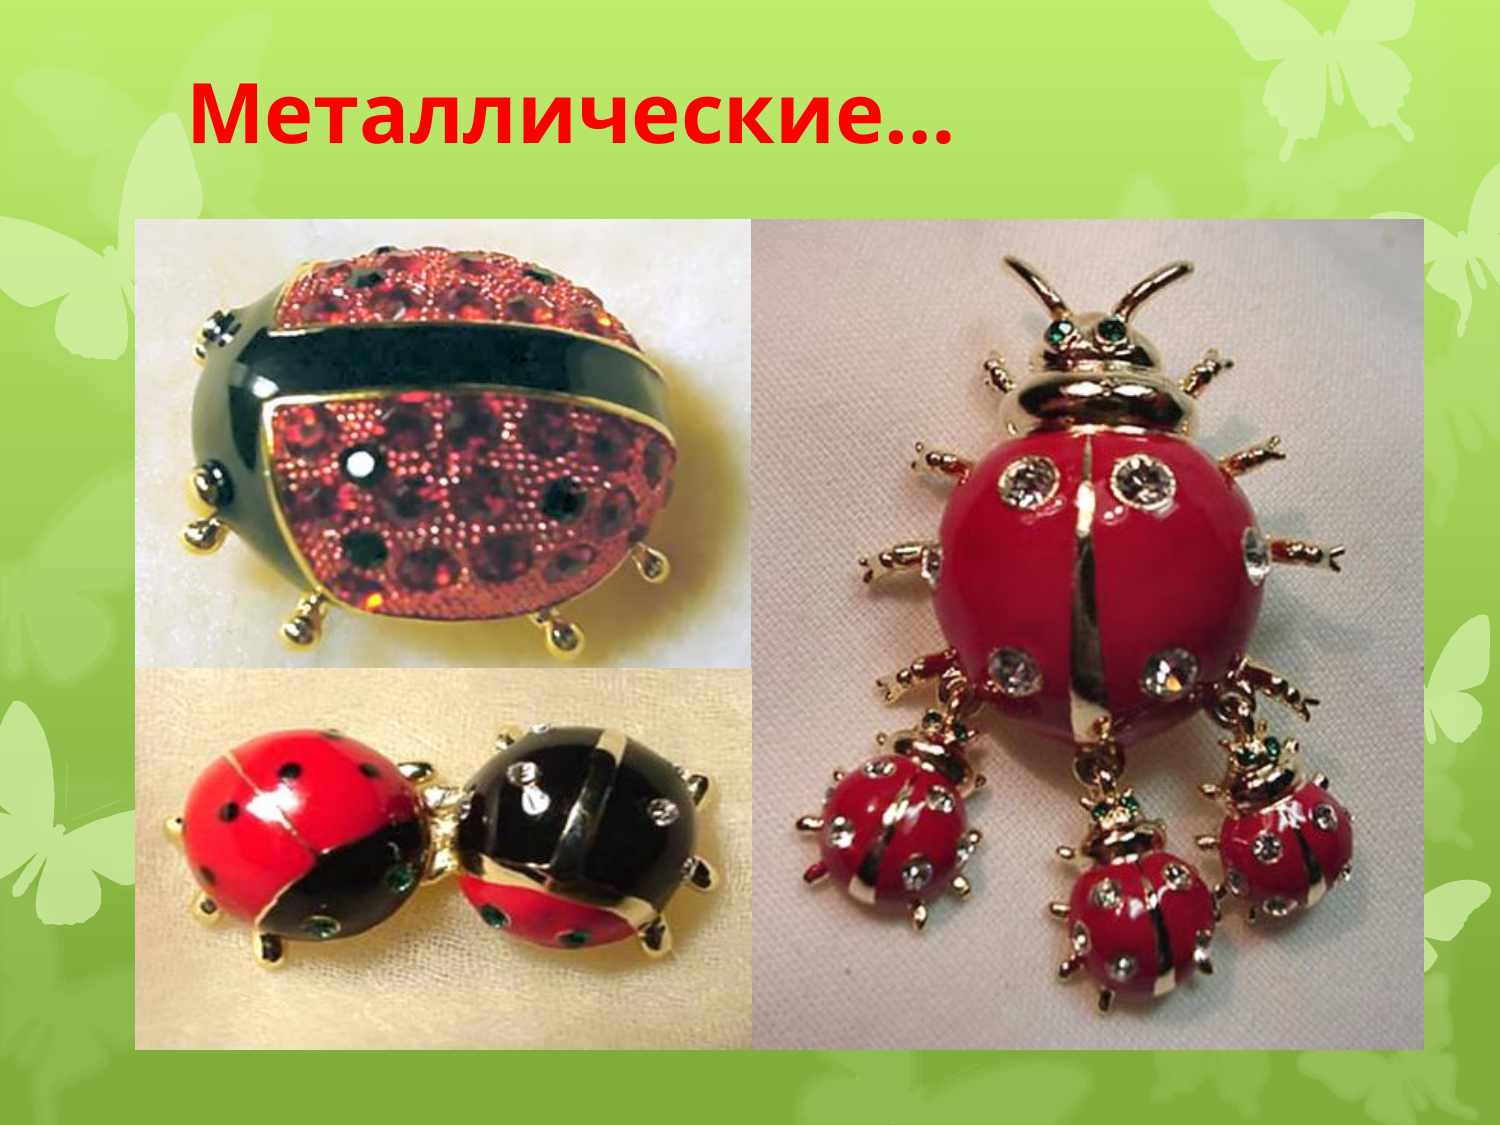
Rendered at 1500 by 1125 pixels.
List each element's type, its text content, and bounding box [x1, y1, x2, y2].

title Металлические… [171, 0, 1340, 217]
picture [135, 219, 1424, 1051]
